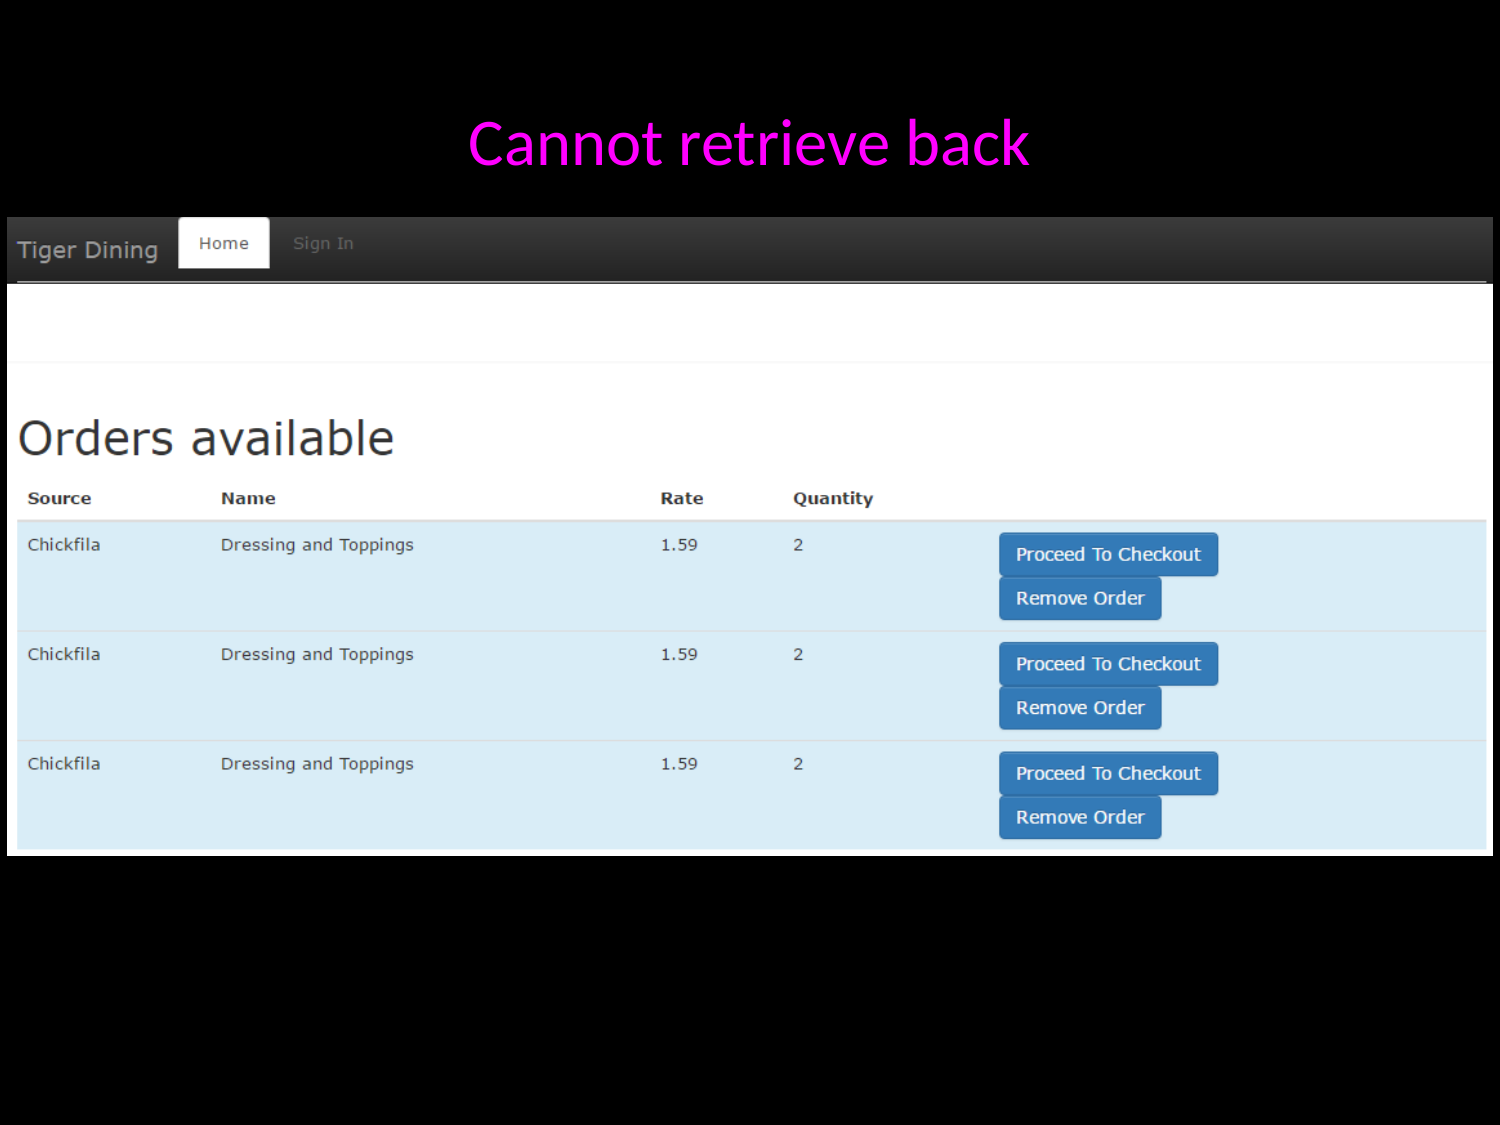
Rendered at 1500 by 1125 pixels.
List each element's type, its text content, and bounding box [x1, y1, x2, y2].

title Cannot retrieve back [75, 45, 1425, 215]
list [7, 216, 1493, 856]
